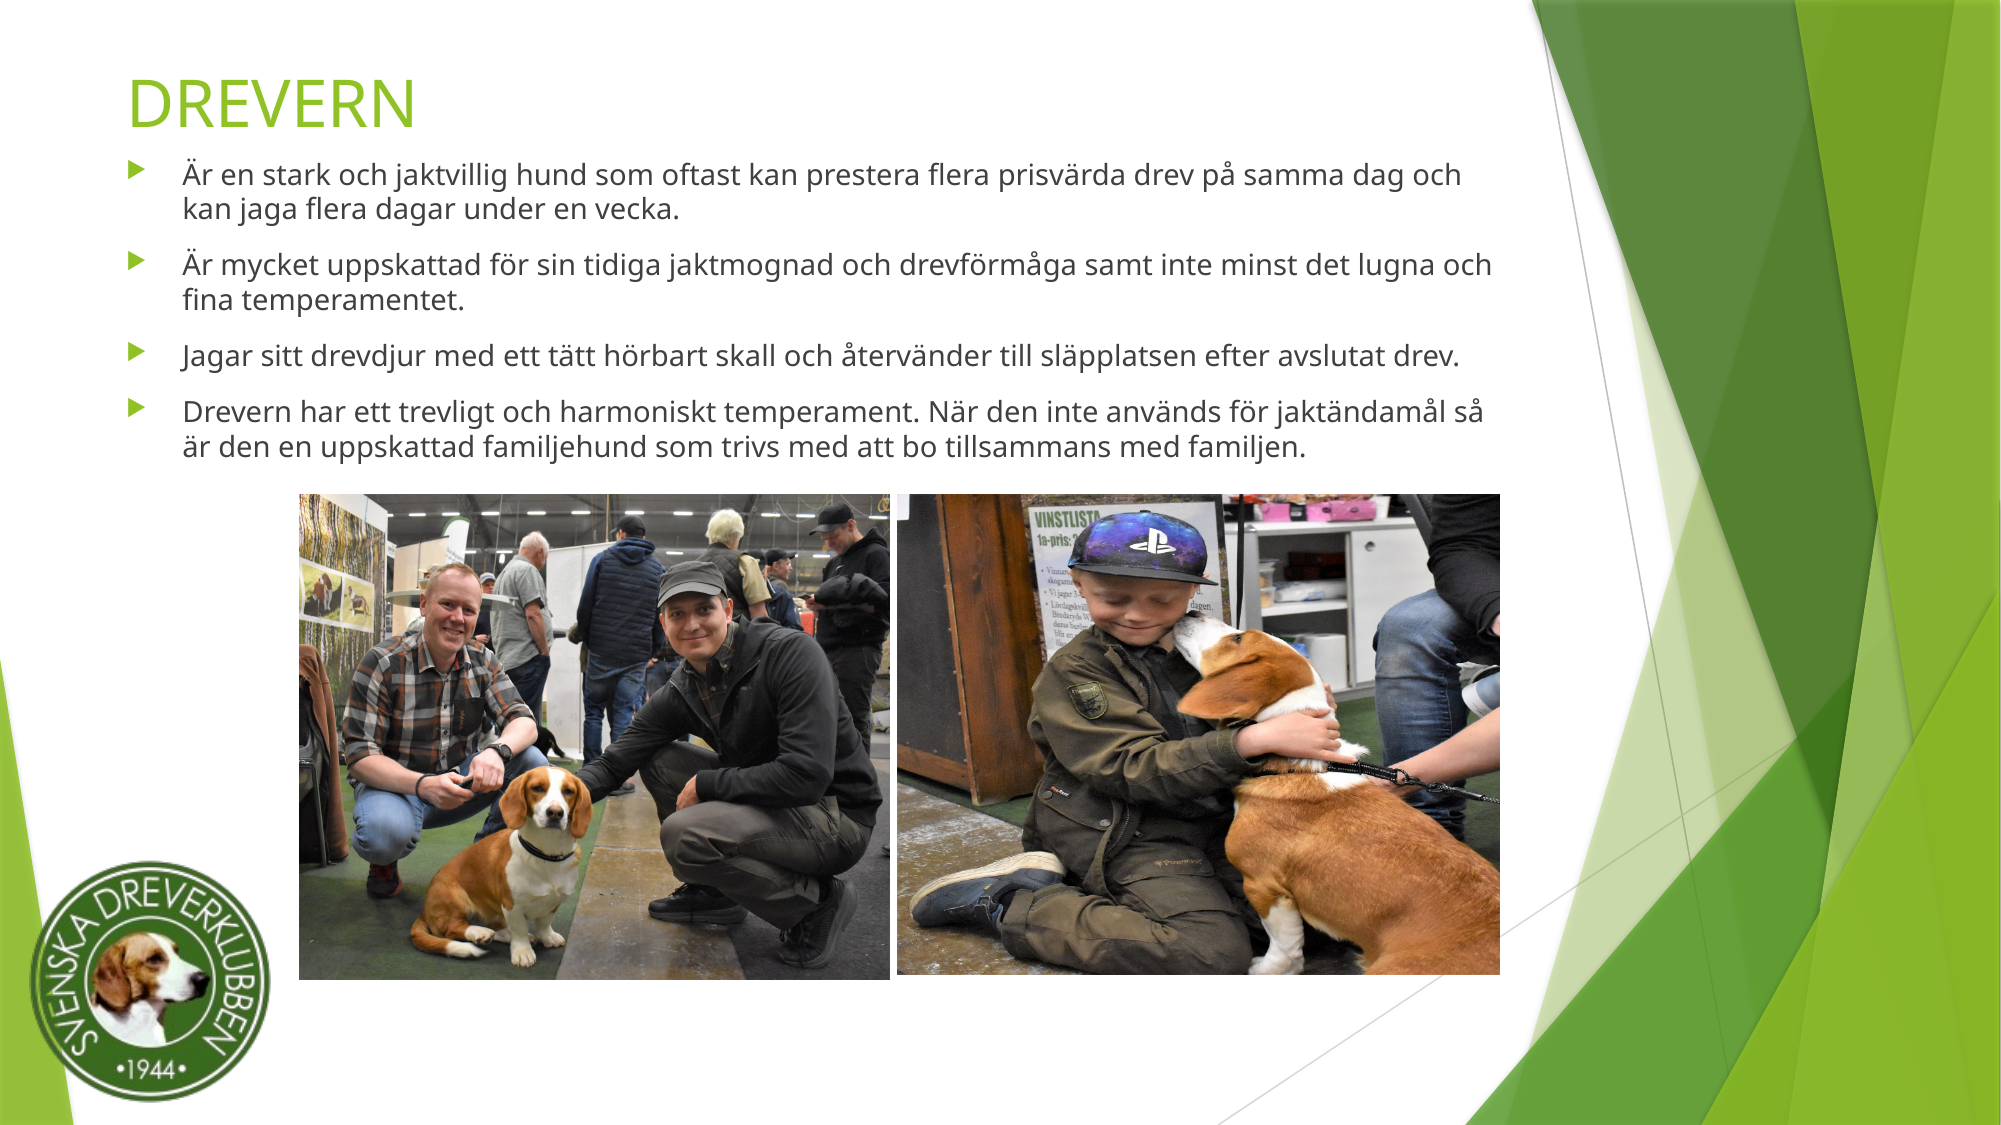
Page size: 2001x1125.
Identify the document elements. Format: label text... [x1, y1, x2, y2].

title DREVERN [111, 54, 1522, 148]
picture [0, 494, 890, 1109]
list Är en stark och jaktvillig hund som oftast kan prestera flera prisvärda drev på samma dag och kan jaga flera dagar under en vecka. Är mycket uppskattad för sin tidiga jaktmognad och drevförmåga samt inte minst det lugna och fina temperamentet. Jagar sitt drevdjur med ett tätt hörbart skall och återvänder till släpplatsen efter avslutat drev. Drevern har ett trevligt och harmoniskt temperament. När den inte används för jaktändamål så är den en uppskattad familjehund som trivs med att bo tillsammans med familjen. [111, 148, 1522, 992]
picture [896, 494, 1500, 975]
